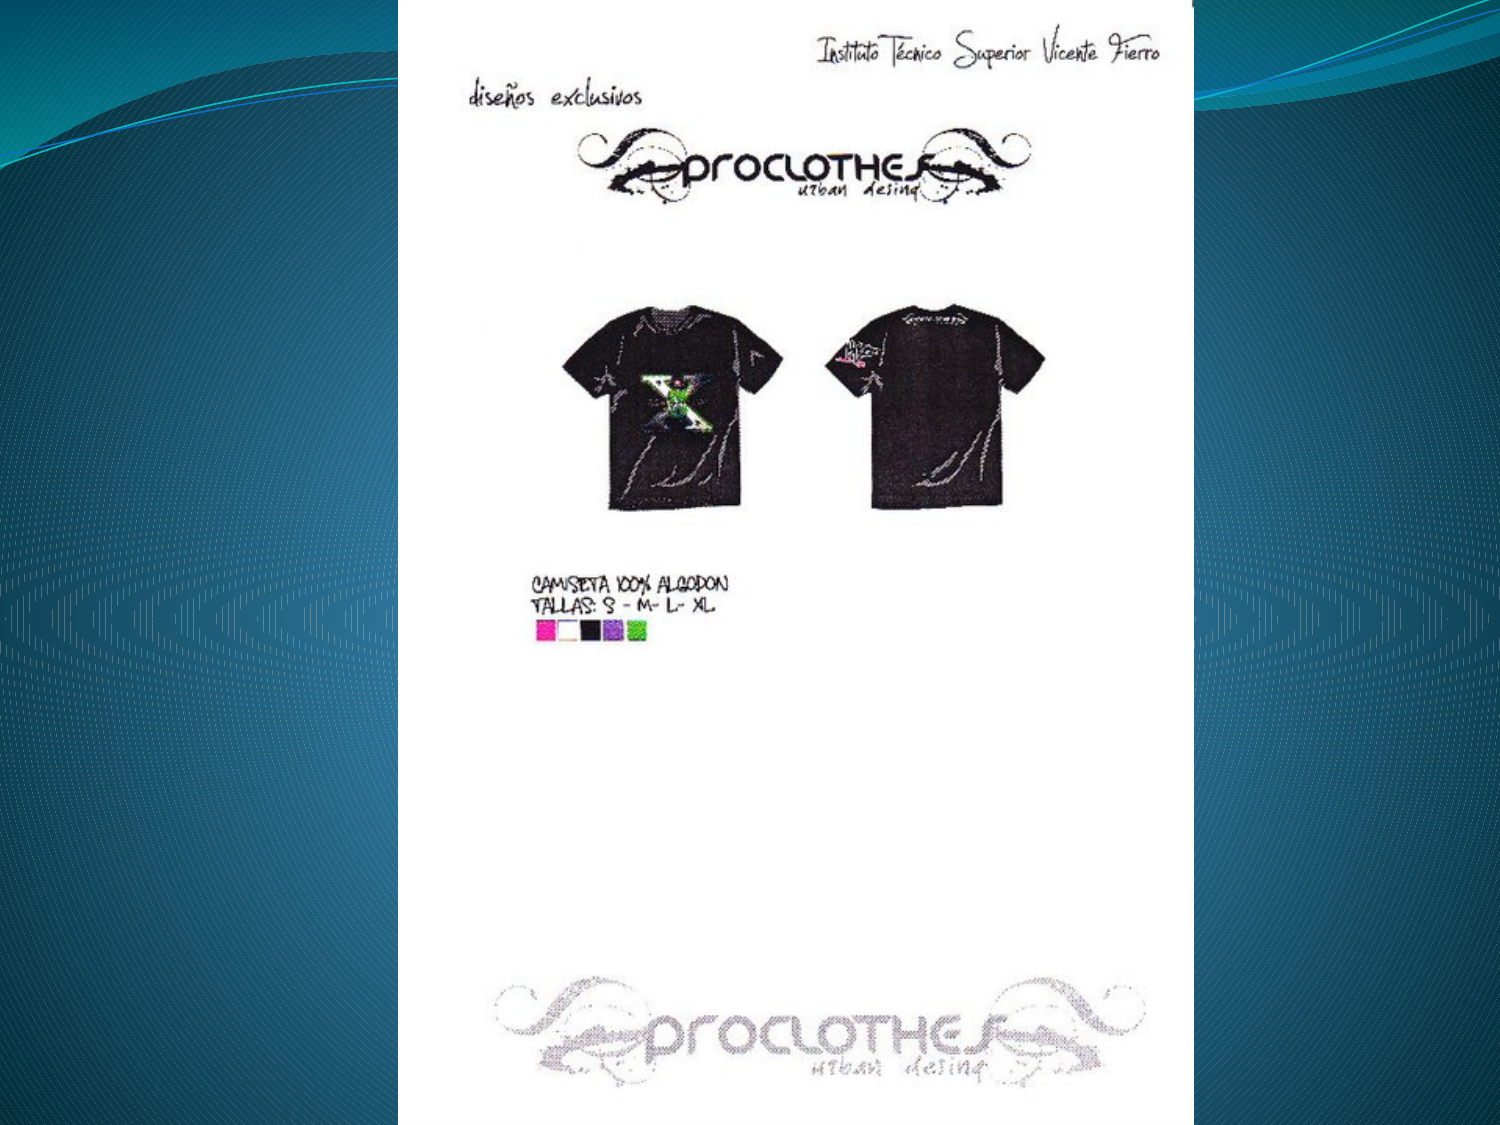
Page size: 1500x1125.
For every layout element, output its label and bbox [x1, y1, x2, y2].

picture [398, 0, 1194, 1125]
